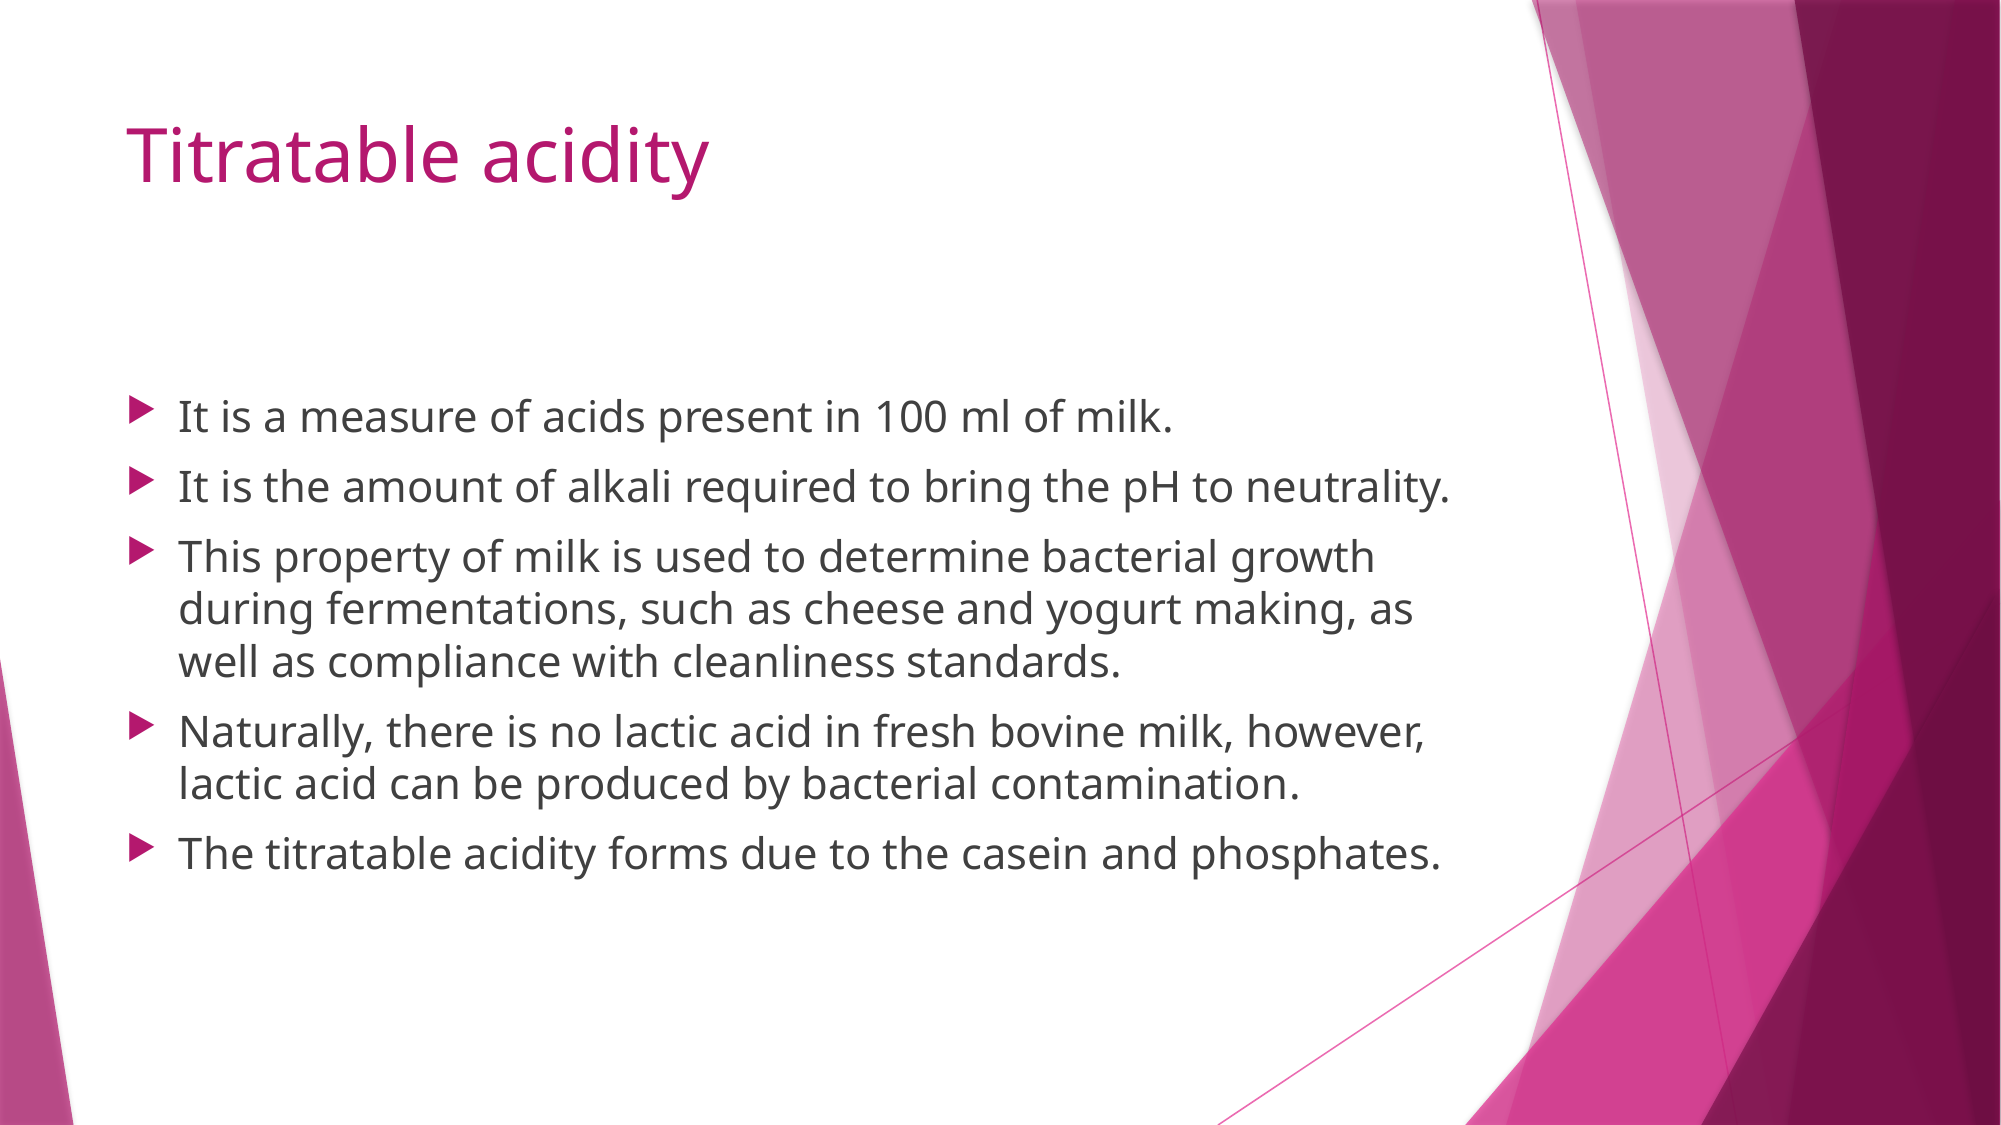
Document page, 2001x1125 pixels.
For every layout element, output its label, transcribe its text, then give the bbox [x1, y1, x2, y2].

list It is a measure of acids present in 100 ml of milk. It is the amount of alkali required to bring the pH to neutrality. This property of milk is used to determine bacterial growth during fermentations, such as cheese and yogurt making, as well as compliance with cleanliness standards. Naturally, there is no lactic acid in fresh bovine milk, however, lactic acid can be produced by bacterial contamination. The titratable acidity forms due to the casein and phosphates. [111, 381, 1522, 1018]
title Titratable acidity [111, 99, 1522, 317]
